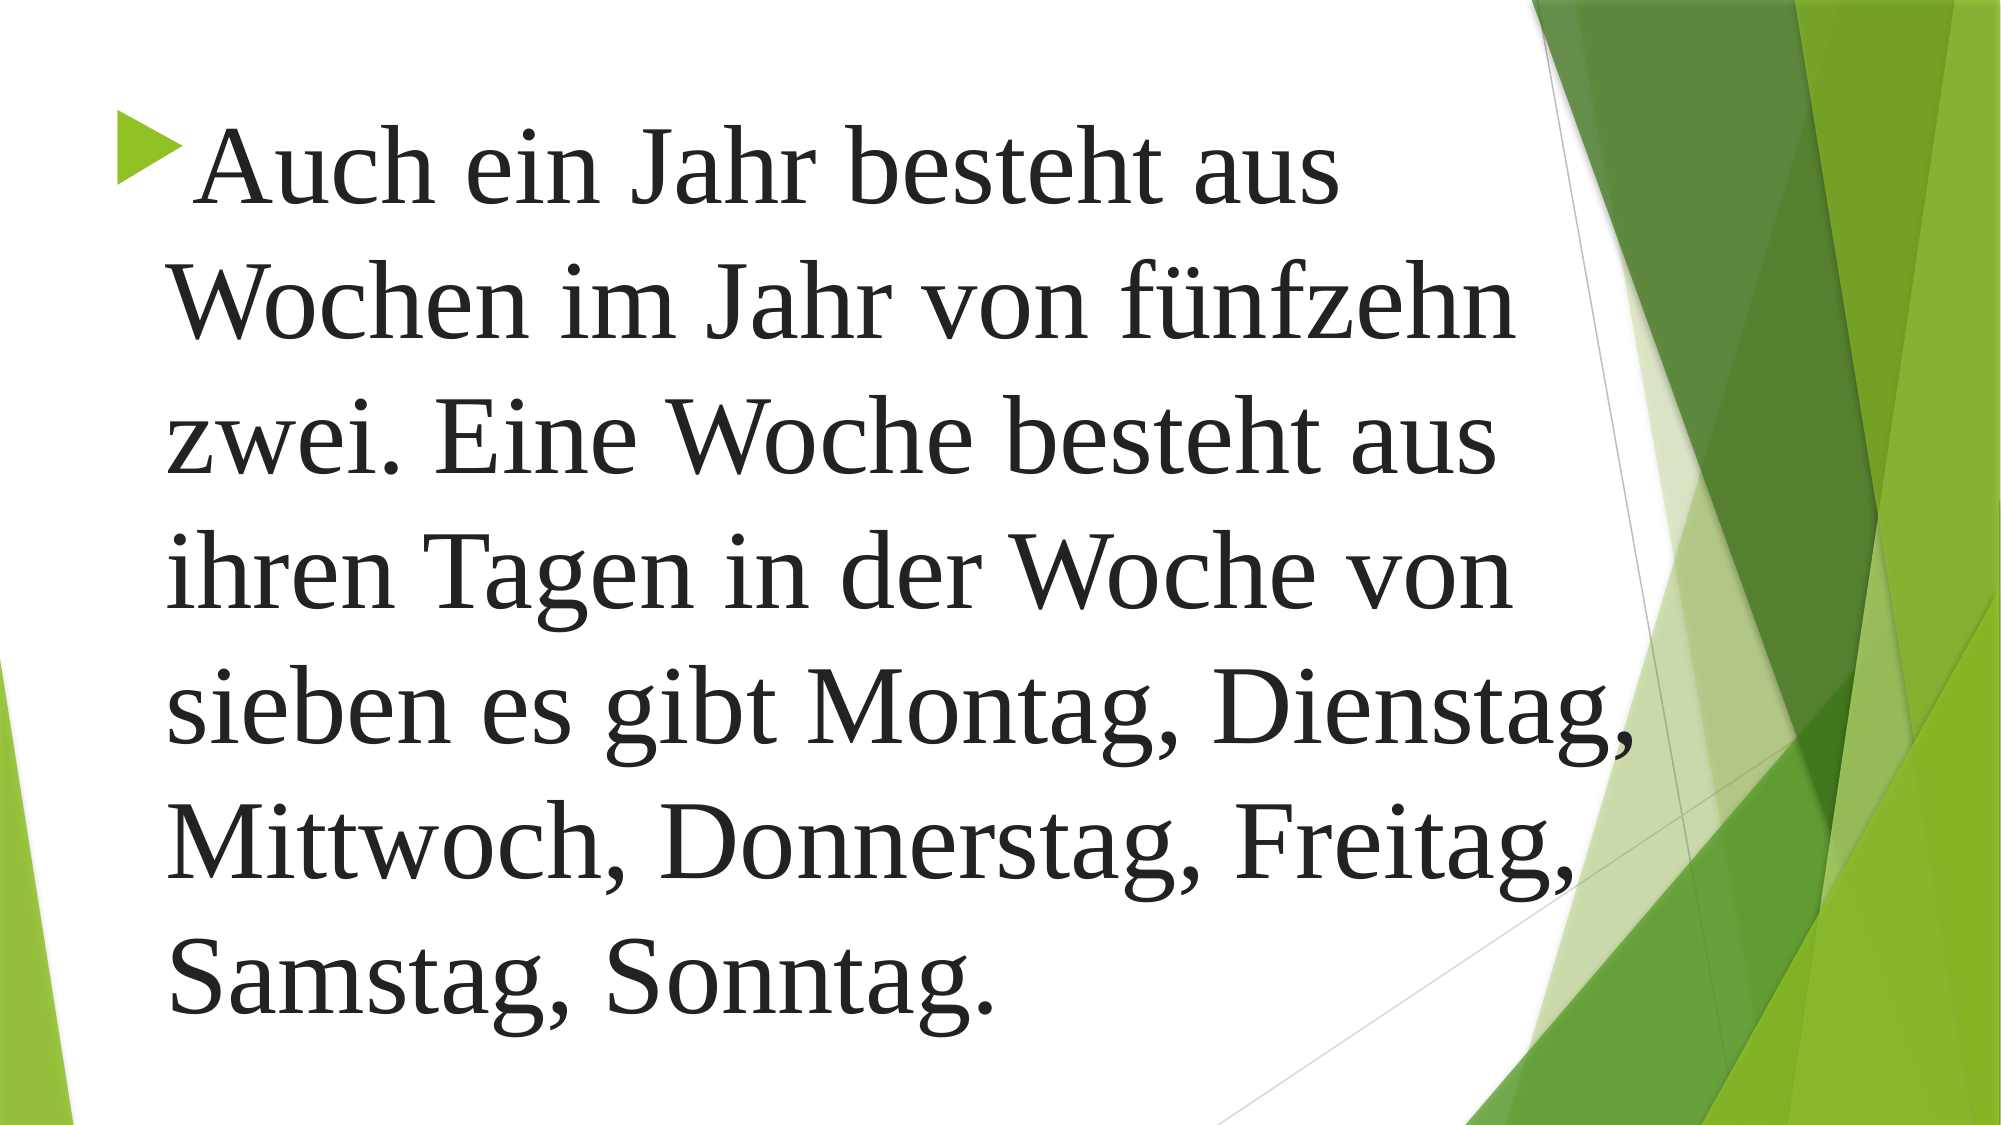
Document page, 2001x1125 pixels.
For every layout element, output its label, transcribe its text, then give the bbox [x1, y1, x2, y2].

list Auch ein Jahr besteht aus Wochen im Jahr von fünfzehn zwei. Eine Woche besteht aus ihren Tagen in der Woche von sieben es gibt Montag, Dienstag, Mittwoch, Donnerstag, Freitag, Samstag, Sonntag. [94, 83, 1684, 991]
